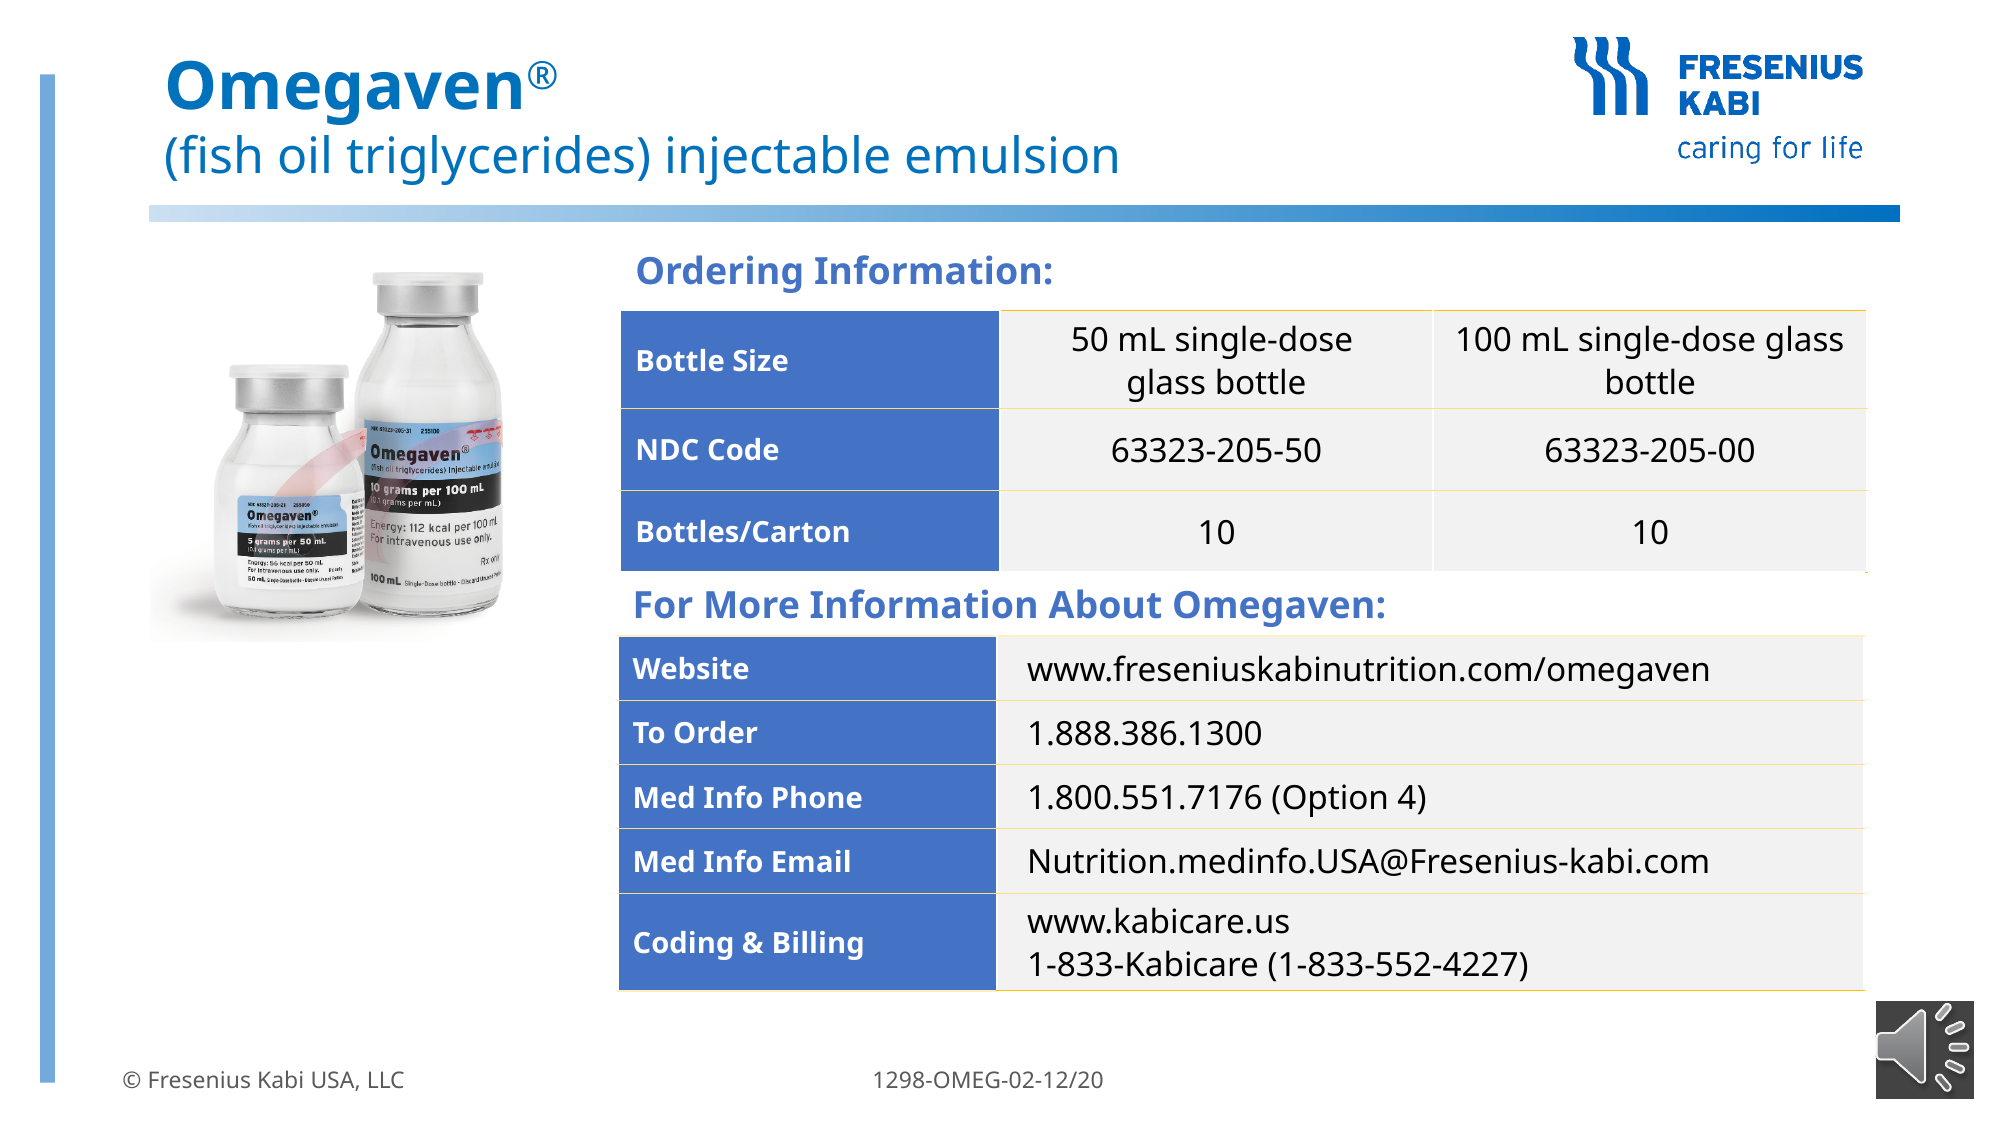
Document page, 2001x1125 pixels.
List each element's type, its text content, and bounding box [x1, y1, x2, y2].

table_cell 1.888.386.1300 [998, 701, 1863, 764]
picture [1874, 999, 1975, 1100]
table_cell 10 [1001, 491, 1432, 571]
table_cell 1.800.551.7176 (Option 4) [998, 765, 1863, 828]
table_cell 63323-205-00 [1434, 409, 1866, 490]
table_cell 63323-205-50 [1001, 409, 1432, 490]
table_cell Nutrition.medinfo.USA@Fresenius-kabi.com [998, 829, 1863, 893]
table_cell www.freseniuskabinutrition.com/omegaven [998, 637, 1863, 700]
picture [149, 257, 537, 643]
table_cell 50 mL single-dose glass bottle [1001, 311, 1432, 408]
table_cell Coding & Billing [619, 894, 996, 990]
table_header Ordering Information: [620, 229, 1867, 311]
table_cell 10 [1434, 491, 1866, 572]
table_cell Med Info Phone [619, 765, 996, 828]
table_cell To Order [619, 701, 996, 764]
table_cell 100 mL single-dose glass bottle [1434, 311, 1866, 408]
table_cell Bottles/Carton [621, 491, 999, 571]
table_cell Med Info Email [619, 829, 996, 893]
text_box Omegaven® (fish oil triglycerides) injectable emulsion [149, 35, 1397, 191]
table_cell NDC Code [621, 409, 999, 490]
picture [1572, 36, 1863, 164]
table_header For More Information About Omegaven: [619, 573, 1863, 635]
table_cell Bottle Size [621, 311, 999, 408]
table_cell www.kabicare.us 1-833-Kabicare (1-833-552-4227) [998, 894, 1863, 990]
table_cell Website [619, 637, 996, 700]
